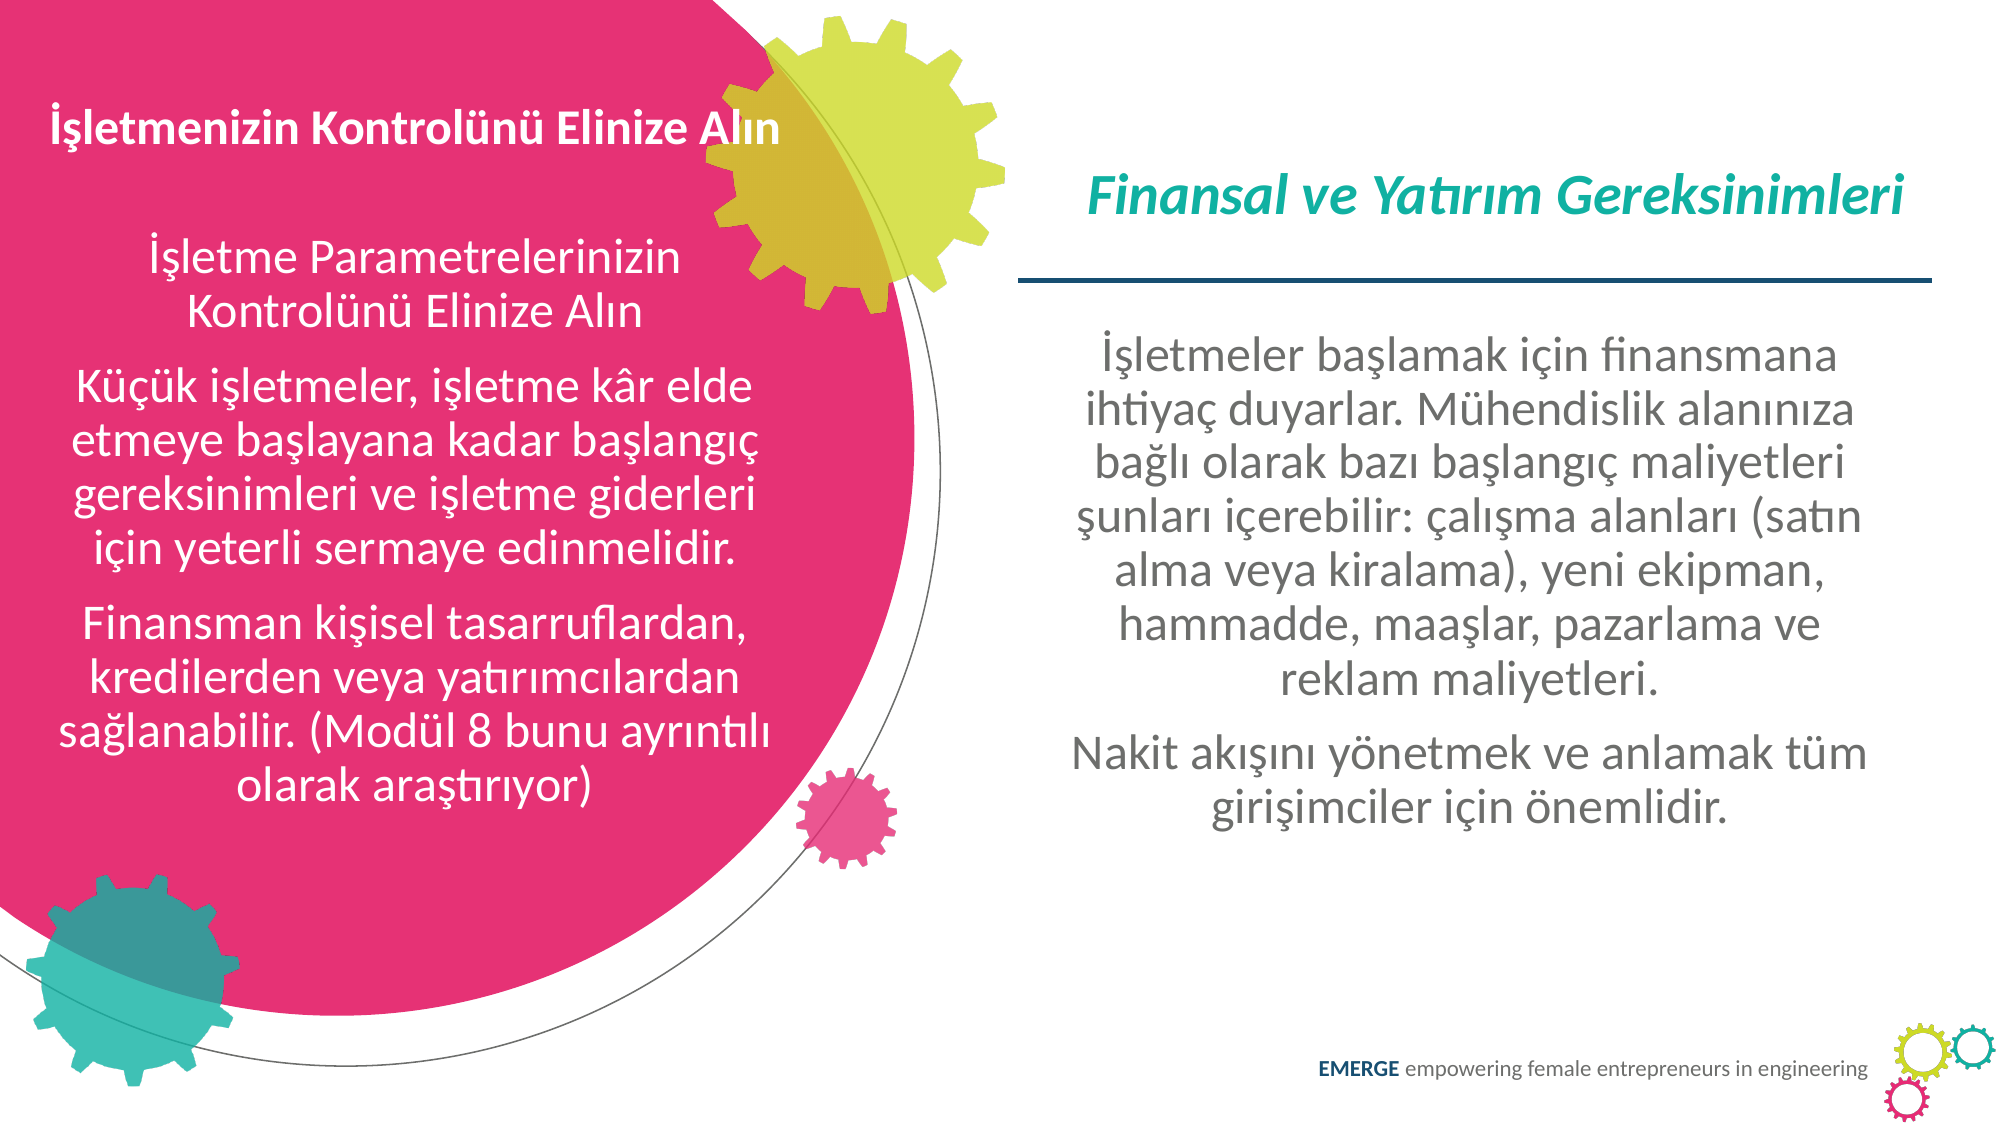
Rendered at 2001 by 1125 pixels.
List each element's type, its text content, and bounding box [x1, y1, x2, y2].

list İşletmenizin Kontrolünü Elinize Alın Parameters İşletme Parametrelerinizin Kontrolünü Elinize Alın Küçük işletmeler, işletme kâr elde etmeye başlayana kadar başlangıç gereksinimleri ve işletme giderleri için yeterli sermaye edinmelidir. Finansman kişisel tasarruflardan, kredilerden veya yatırımcılardan sağlanabilir. (Modül 8 bunu ayrıntılı olarak araştırıyor) [31, 251, 800, 662]
picture [1865, 995, 2001, 1125]
list İşletmeler başlamak için finansmana ihtiyaç duyarlar. Mühendislik alanınıza bağlı olarak bazı başlangıç maliyetleri şunları içerebilir: çalışma alanları (satın alma veya kiralama), yeni ekipman, hammadde, maaşlar, pazarlama ve reklam maliyetleri. Nakit akışını yönetmek ve anlamak tüm girişimciler için önemlidir. [1037, 320, 1903, 968]
list Finansal ve Yatırım Gereksinimleri [1063, 157, 1930, 368]
